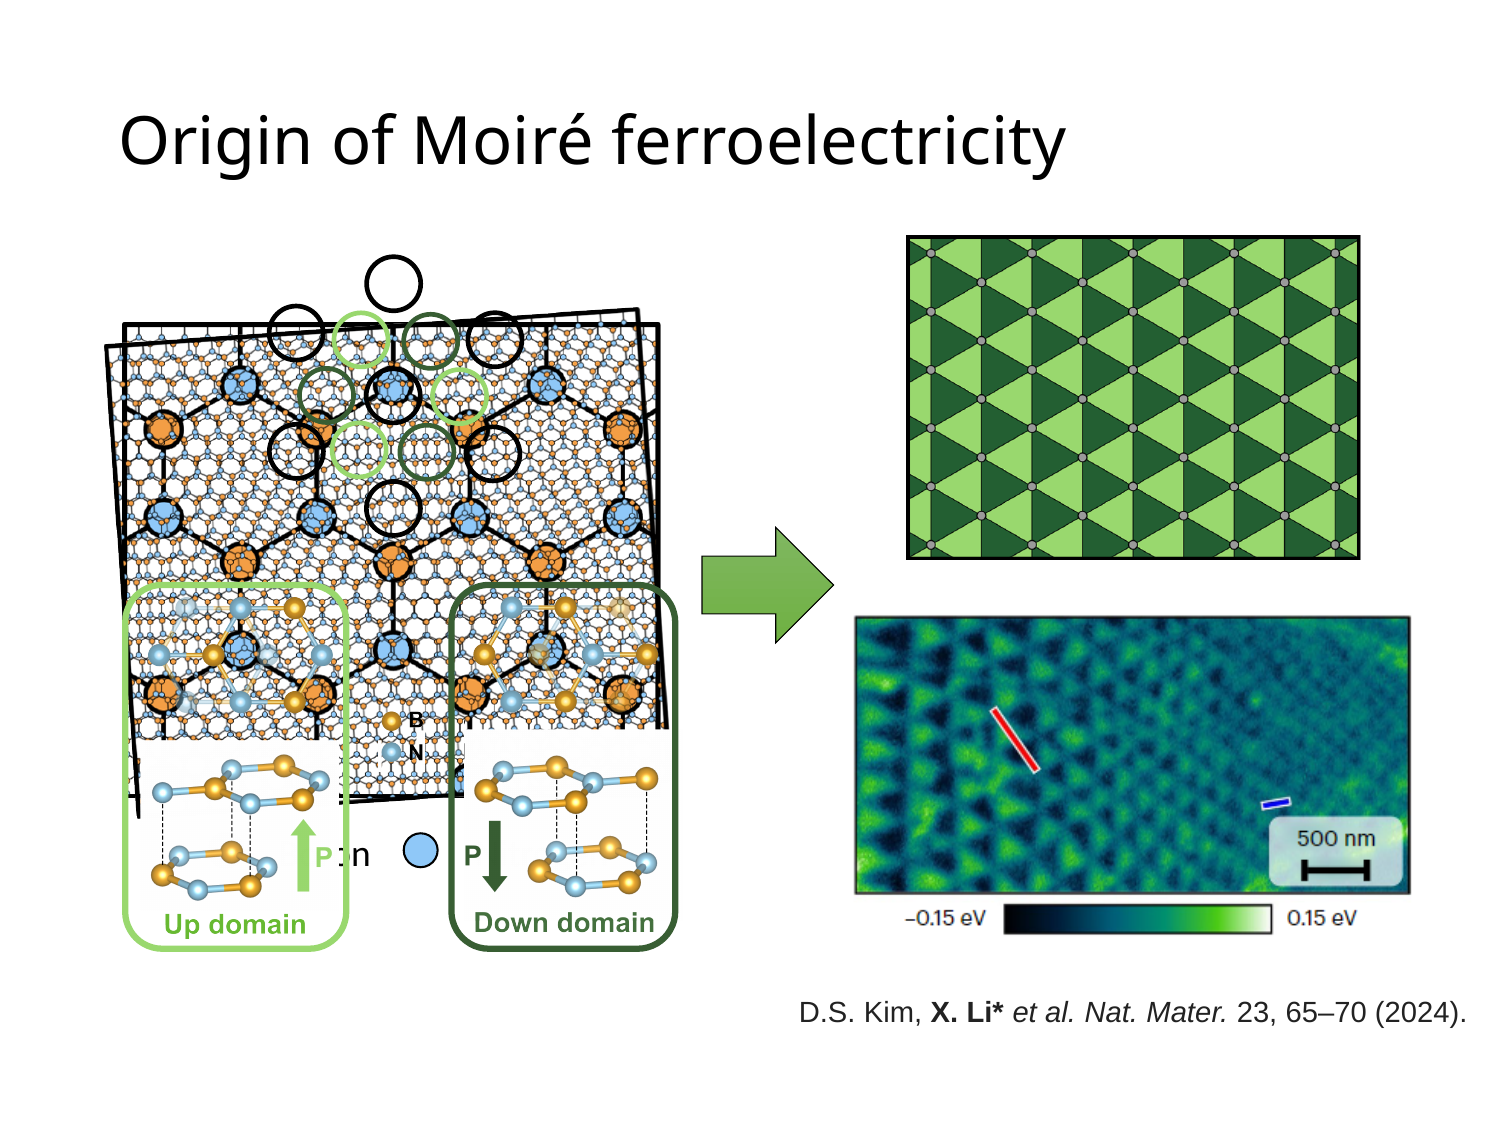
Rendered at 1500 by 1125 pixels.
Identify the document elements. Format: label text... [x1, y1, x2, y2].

picture [104, 307, 661, 801]
text_box [462, 939, 664, 950]
text_box [124, 801, 336, 950]
text_box D.S. Kim, X. Li* et al. Nat. Mater. 23, 65–70 (2024). [783, 986, 1483, 1036]
picture [906, 235, 1361, 560]
picture [839, 596, 1428, 950]
text_box [701, 526, 835, 645]
title Origin of Moiré ferroelectricity [103, 79, 1397, 206]
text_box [269, 256, 522, 536]
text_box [140, 596, 683, 939]
